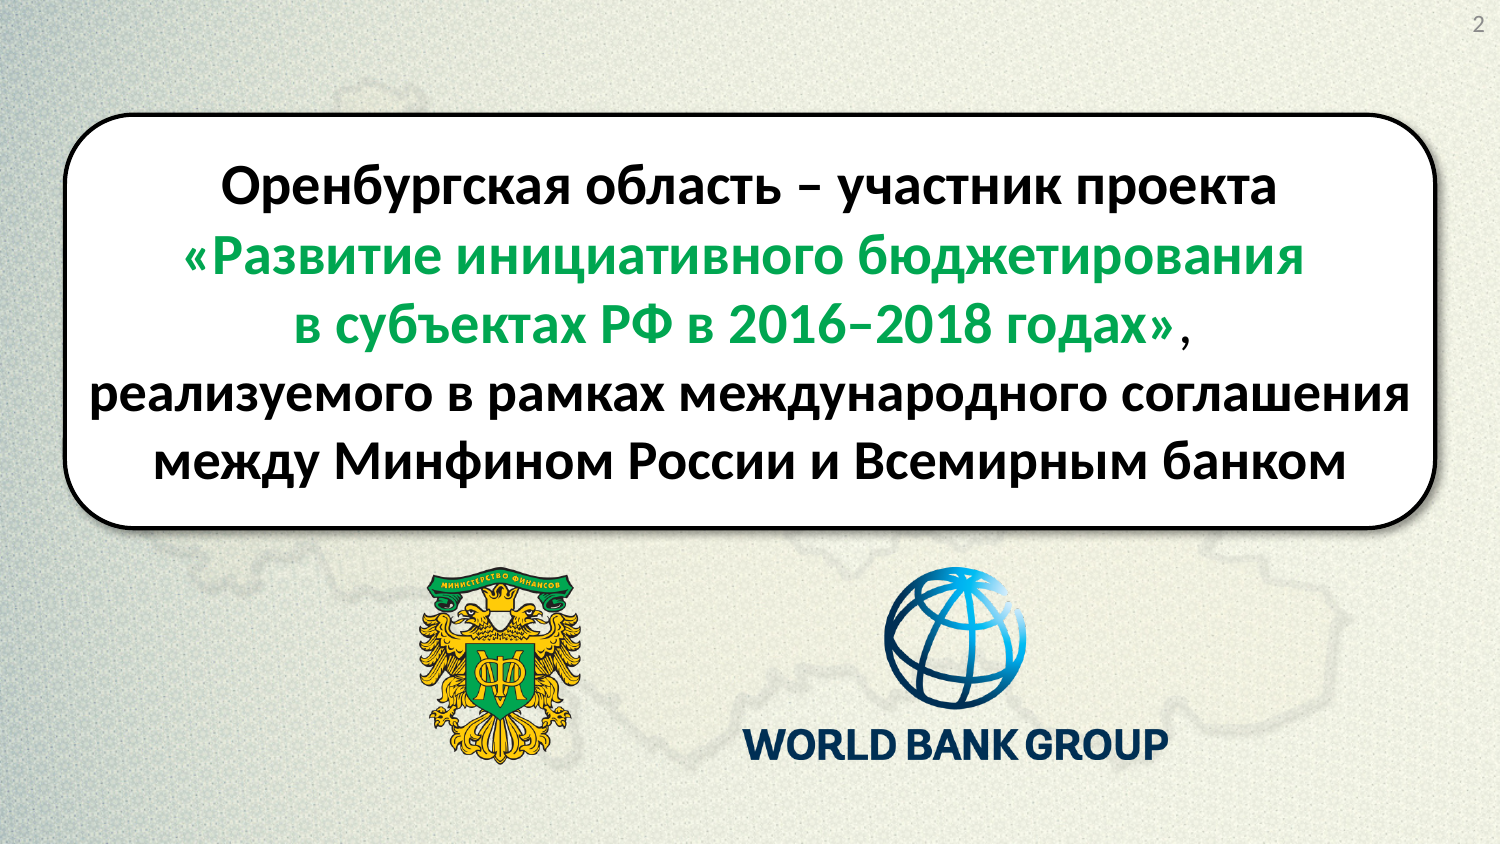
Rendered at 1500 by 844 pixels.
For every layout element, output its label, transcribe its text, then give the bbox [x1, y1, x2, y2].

text_box Оренбургская область – участник проекта «Развитие инициативного бюджетирования в субъектах РФ в 2016–2018 годах», реализуемого в рамках международного соглашения между Минфином России и Всемирным банком [63, 136, 1437, 500]
text_box [75, 500, 1425, 531]
text_box [81, 112, 1419, 136]
slide_number 2 [1149, 0, 1500, 45]
picture [0, 0, 1500, 844]
